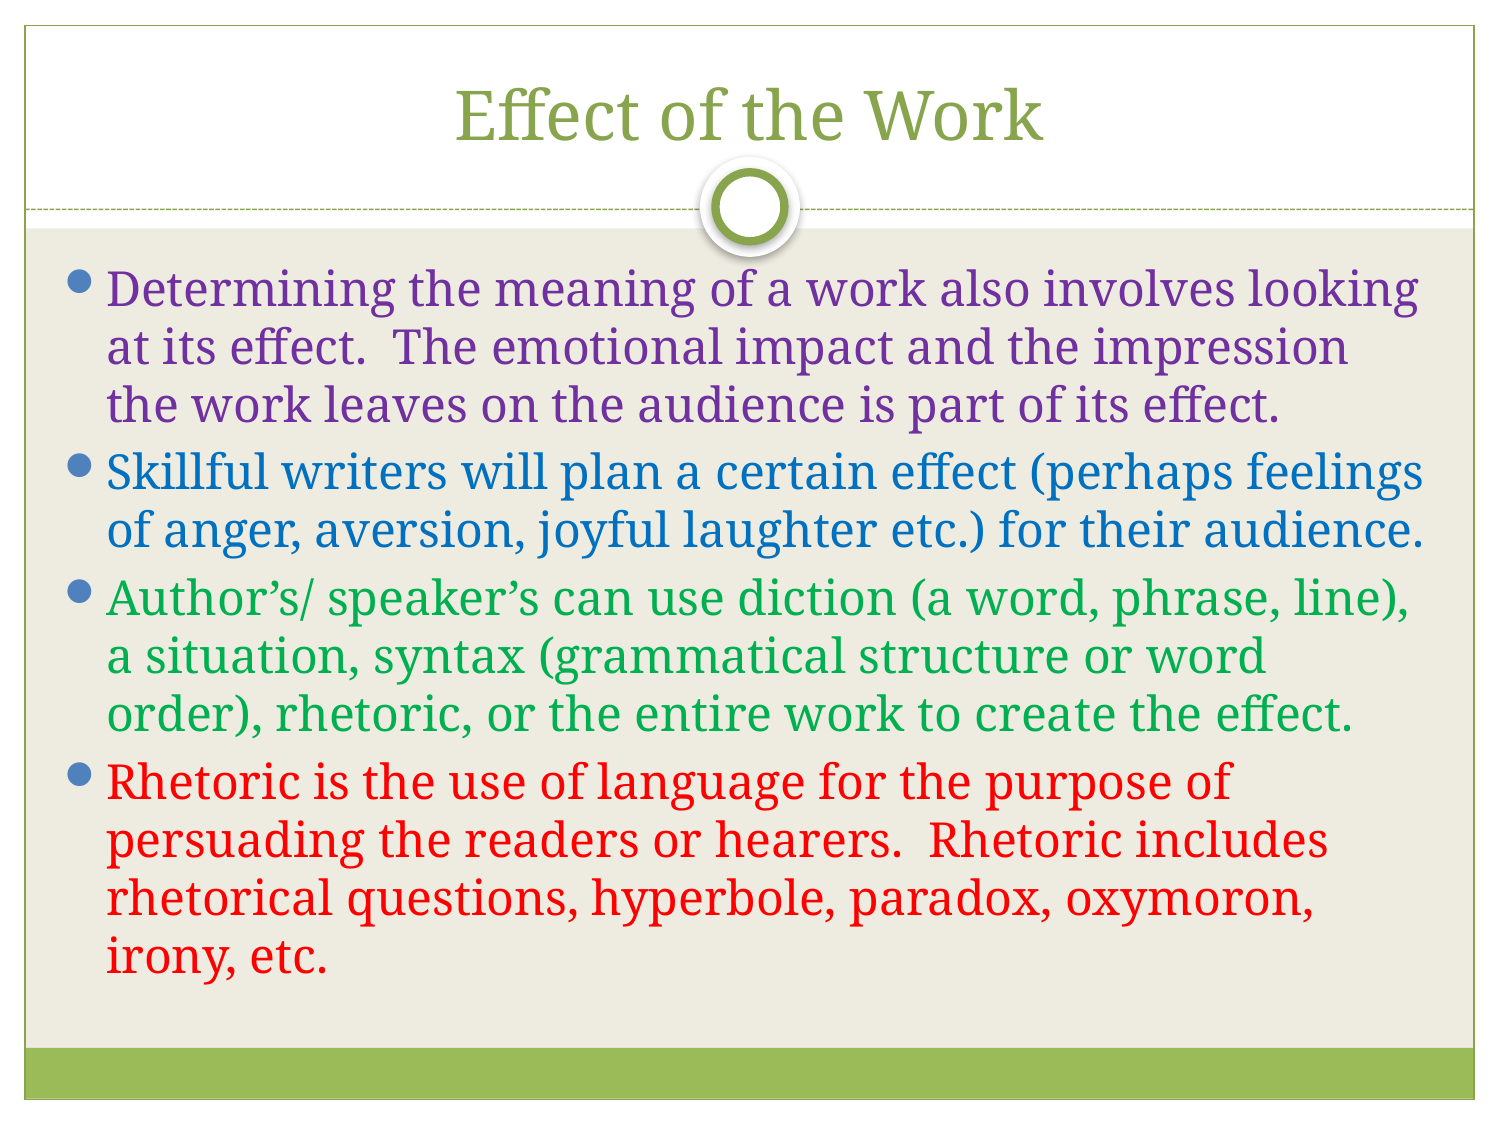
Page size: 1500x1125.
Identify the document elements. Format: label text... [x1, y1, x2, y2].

title Effect of the Work [49, 37, 1450, 162]
list Determining the meaning of a work also involves looking at its effect. The emotional impact and the impression the work leaves on the audience is part of its effect. Skillful writers will plan a certain effect (perhaps feelings of anger, aversion, joyful laughter etc.) for their audience. Author’s/ speaker’s can use diction (a word, phrase, line), a situation, syntax (grammatical structure or word order), rhetoric, or the entire work to create the effect. Rhetoric is the use of language for the purpose of persuading the readers or hearers. Rhetoric includes rhetorical questions, hyperbole, paradox, oxymoron, irony, etc. [49, 250, 1445, 1001]
